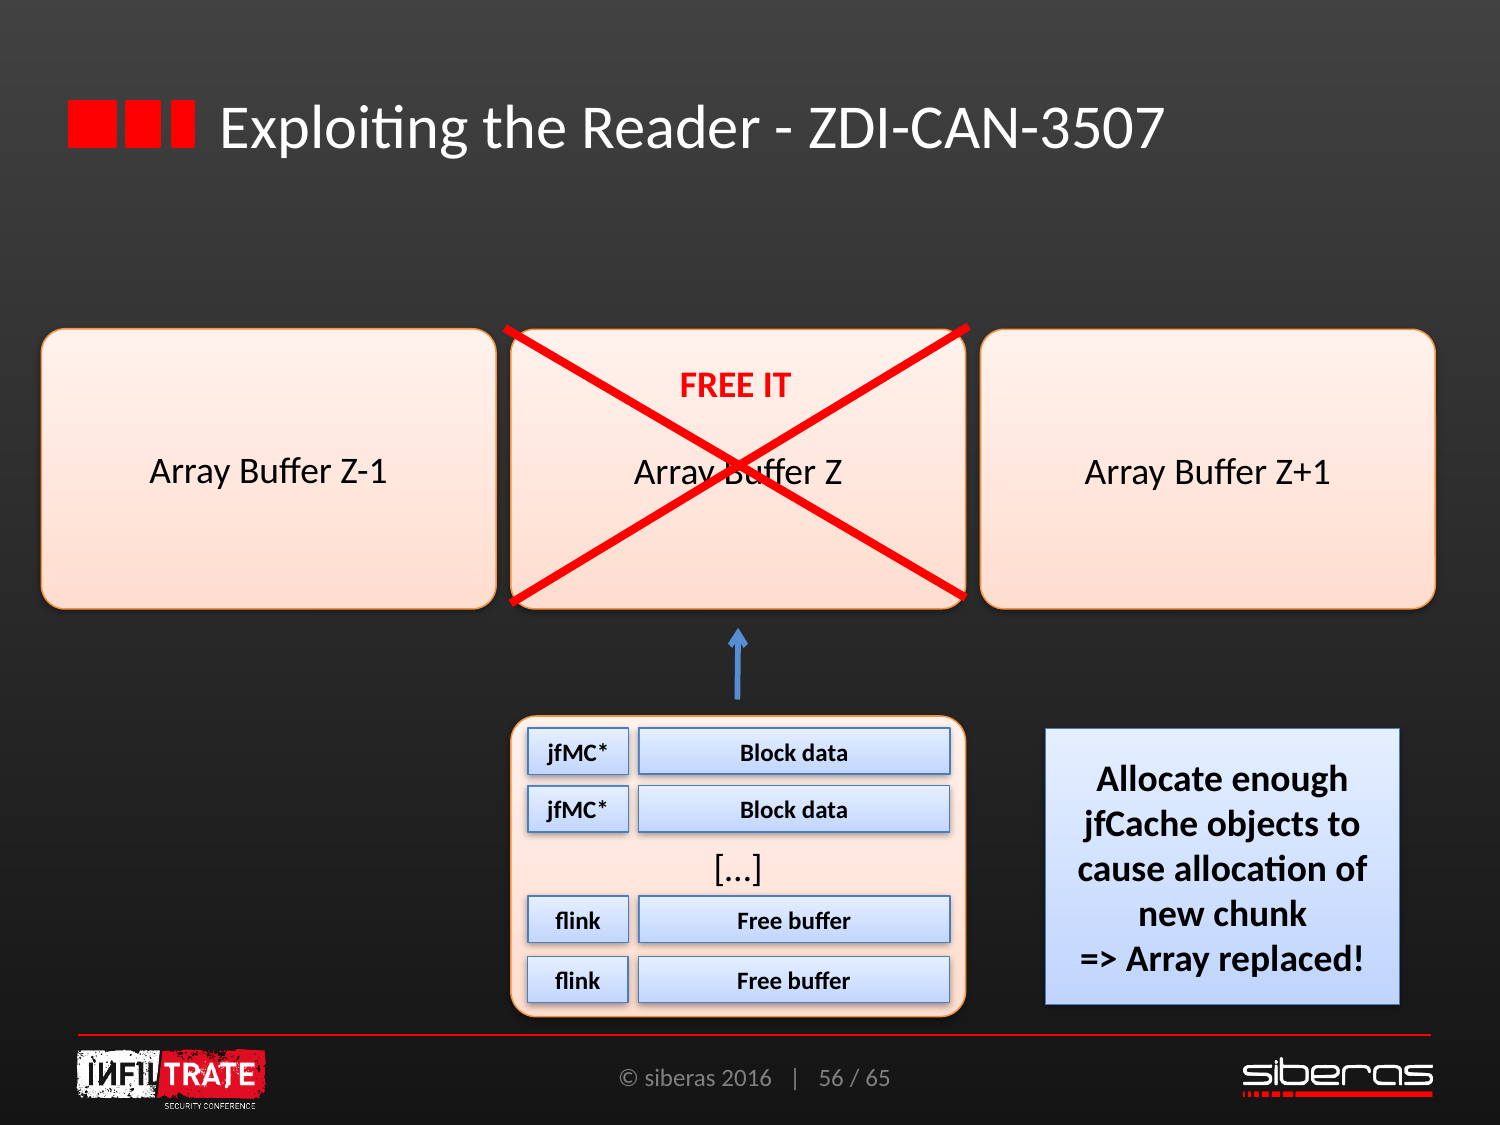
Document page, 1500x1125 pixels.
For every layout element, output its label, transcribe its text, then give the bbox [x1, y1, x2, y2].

text_box Block data [638, 727, 951, 775]
text_box flink [527, 956, 629, 1003]
text_box Block data [638, 785, 950, 833]
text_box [962, 326, 969, 333]
text_box Array Buffer Z+1 [979, 328, 1437, 610]
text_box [504, 327, 966, 598]
text_box jfMC* [527, 785, 629, 833]
text_box Allocate enough jfCache objects to cause allocation of new chunk => Array replaced! [1045, 728, 1400, 1005]
picture [1243, 1057, 1433, 1097]
text_box Free buffer [638, 956, 950, 1003]
text_box flink [527, 895, 629, 943]
picture [76, 1049, 266, 1109]
text_box […] [510, 715, 967, 1018]
title Exploiting the Reader - ZDI-CAN-3507 [205, 58, 1420, 189]
text_box jfMC* [527, 727, 629, 775]
text_box Array Buffer Z-1 [40, 327, 497, 610]
text_box Free buffer [638, 895, 951, 943]
